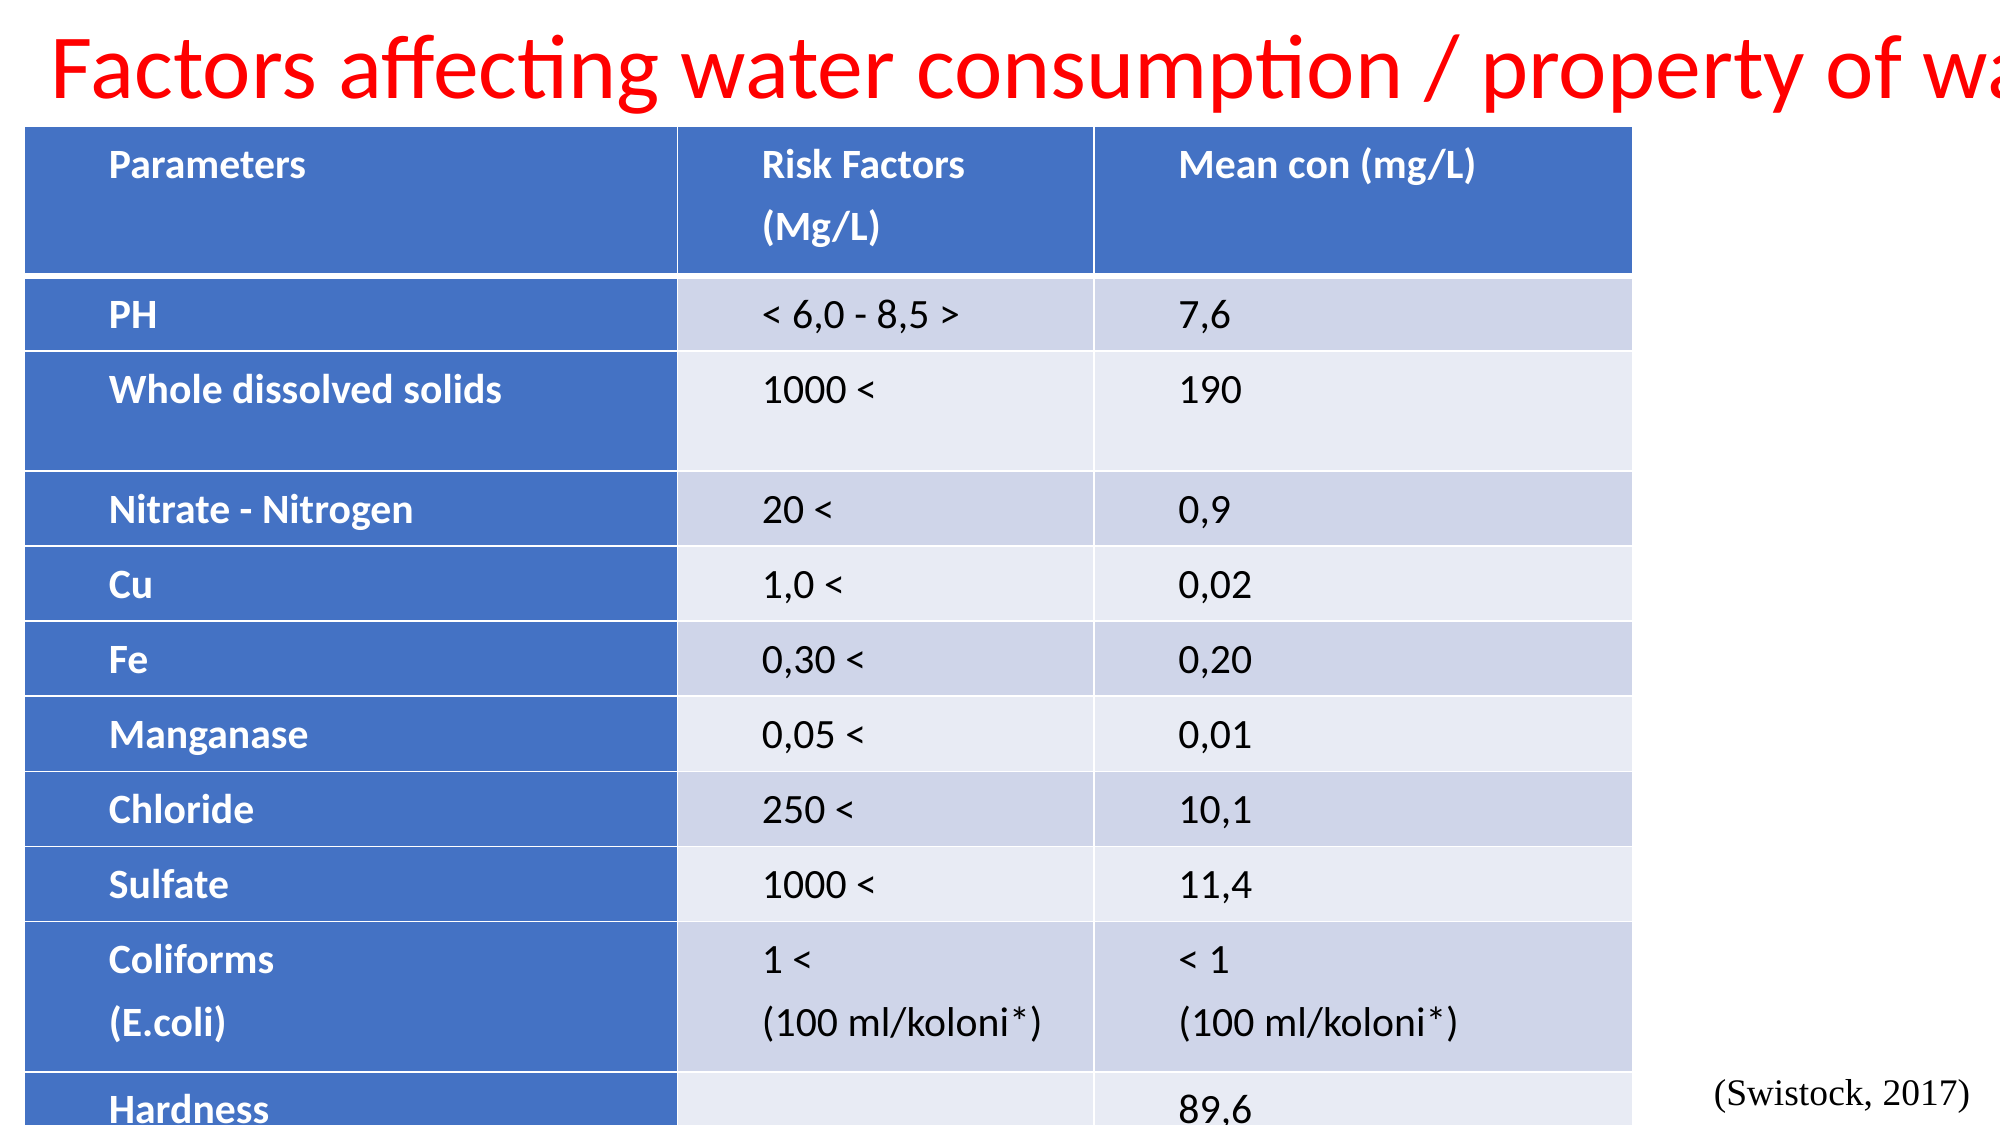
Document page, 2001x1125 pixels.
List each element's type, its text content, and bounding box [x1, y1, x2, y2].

table_cell 7,6 [1095, 279, 1632, 350]
table_cell PH [25, 279, 677, 350]
table_header Mean con (mg/L) [1095, 127, 1632, 273]
table_cell 10,1 [1095, 772, 1632, 846]
table_cell < 6,0 - 8,5 > [678, 279, 1093, 350]
table_cell Fe [25, 622, 677, 695]
table_cell Sulfate [25, 847, 677, 921]
table_header Risk Factors (Mg/L) [678, 127, 1093, 273]
table_cell 0,05 < [678, 697, 1093, 771]
table_cell 1,0 < [678, 547, 1093, 620]
table_cell 250 < [678, 772, 1093, 846]
table_cell < 1 (100 ml/koloni*) [1095, 922, 1632, 1071]
text_box Factors affecting water consumption / property of water [36, 0, 2000, 125]
table_cell Chloride [25, 772, 677, 846]
table_cell 0,02 [1095, 547, 1632, 620]
table_cell 0,9 [1095, 472, 1632, 545]
table_cell 0,20 [1095, 622, 1632, 695]
table_cell 89,6 [1095, 1073, 1632, 1125]
table_cell 0,30 < [678, 622, 1093, 695]
table_cell 190 [1095, 352, 1632, 470]
table_cell Hardness [25, 1073, 677, 1125]
table_cell 11,4 [1095, 847, 1632, 921]
table_header Parameters [25, 127, 677, 273]
table_cell 1 < (100 ml/koloni*) [678, 922, 1093, 1071]
table_cell Coliforms (E.coli) [25, 922, 677, 1071]
table_cell 0,01 [1095, 697, 1632, 771]
table_cell Cu [25, 547, 677, 620]
table_cell 1000 < [678, 847, 1093, 921]
table_cell 20 < [678, 472, 1093, 545]
table_cell Nitrate - Nitrogen [25, 472, 677, 545]
text_box (Swistock, 2017) [1699, 1060, 1994, 1121]
table_cell 1000 < [678, 352, 1093, 470]
table_cell [678, 1073, 1093, 1125]
table_cell Manganase [25, 697, 677, 771]
table_cell Whole dissolved solids [25, 352, 677, 470]
